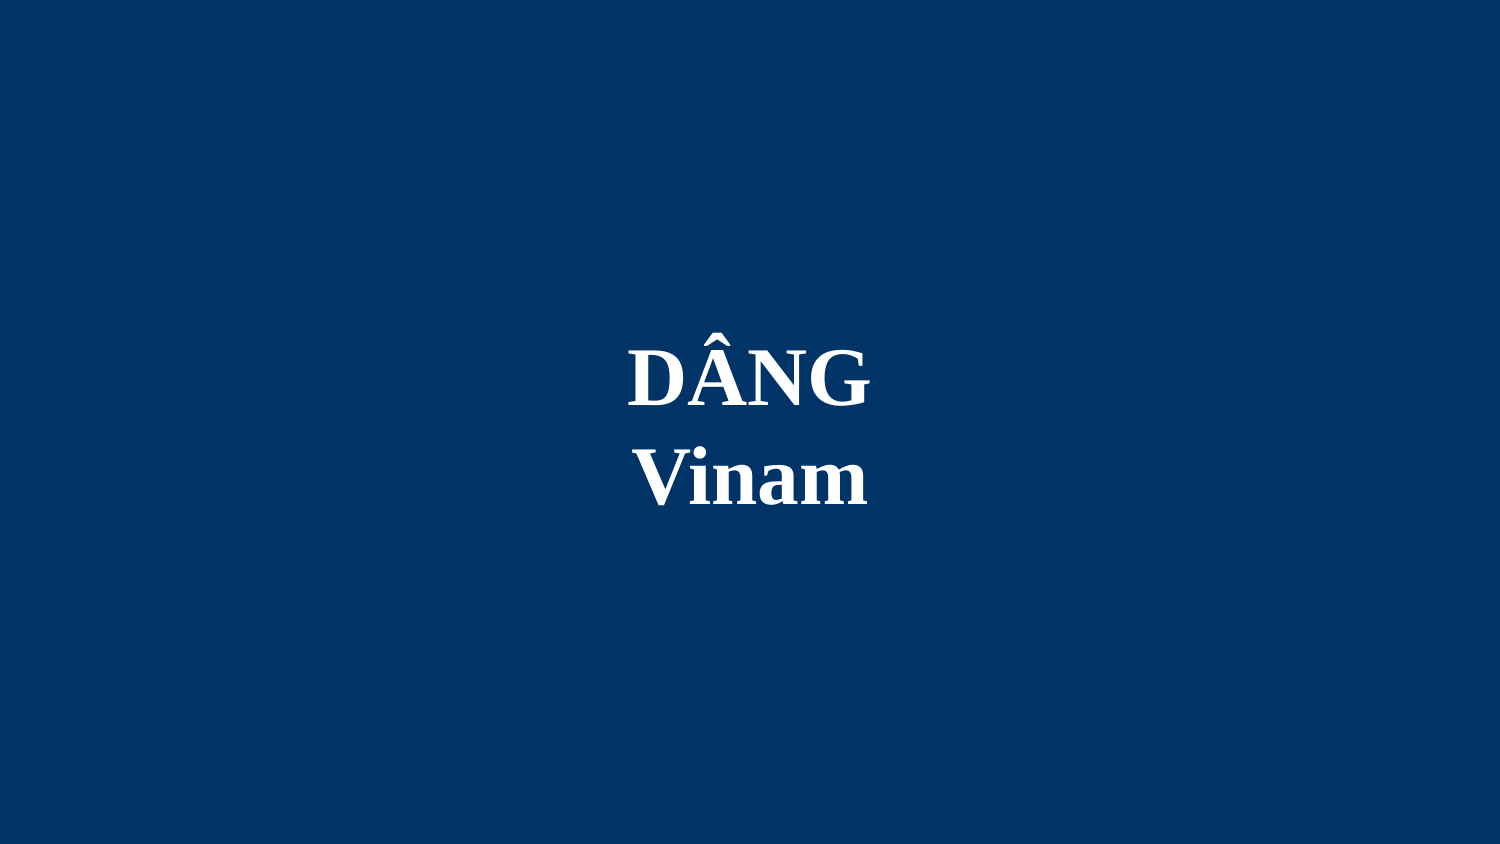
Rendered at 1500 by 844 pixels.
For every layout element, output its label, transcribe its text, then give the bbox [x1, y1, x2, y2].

title DÂNG Vinam [0, 0, 1500, 844]
